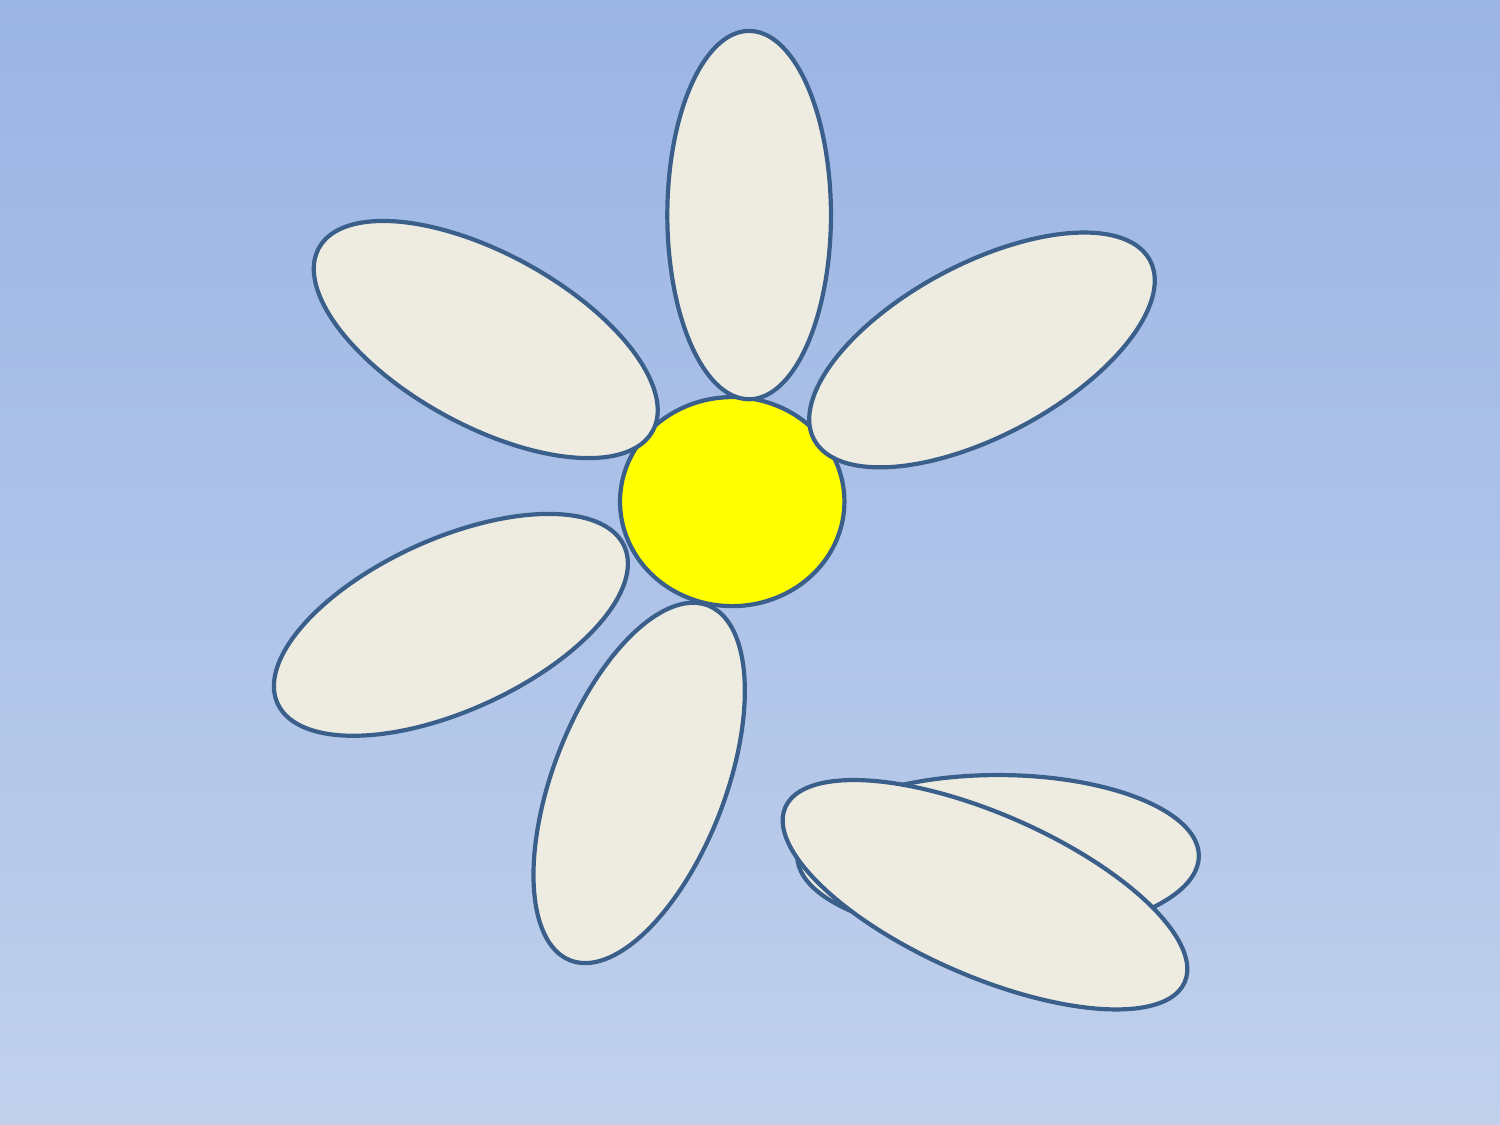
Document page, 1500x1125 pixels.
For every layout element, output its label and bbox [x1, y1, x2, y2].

text_box [905, 772, 1201, 908]
text_box [271, 511, 630, 738]
text_box [795, 861, 847, 912]
text_box [807, 230, 1157, 470]
text_box [665, 28, 834, 402]
text_box [617, 395, 847, 609]
text_box [780, 777, 1190, 1012]
text_box [531, 600, 747, 966]
text_box [311, 218, 660, 461]
